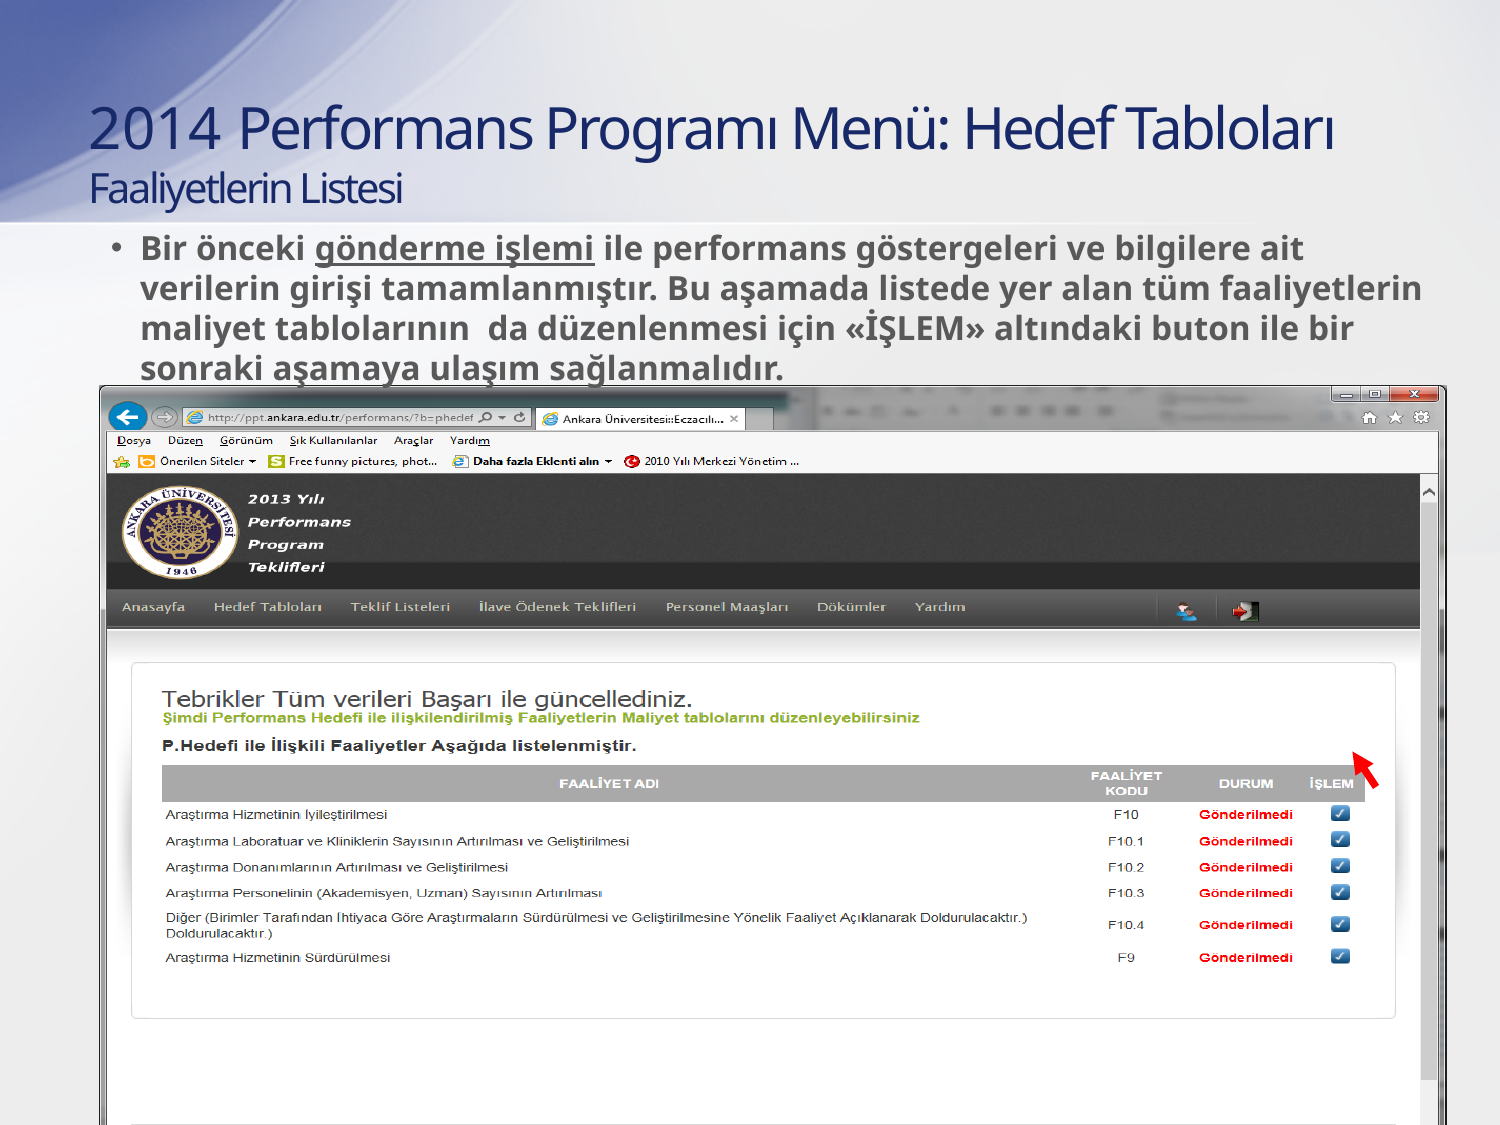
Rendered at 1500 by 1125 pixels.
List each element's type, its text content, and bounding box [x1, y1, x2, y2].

title 2014 Performans Programı Menü: Hedef Tabloları Faaliyetlerin Listesi [74, 90, 1446, 219]
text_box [1351, 750, 1377, 788]
picture [0, 0, 1500, 1125]
list Bir önceki gönderme işlemi ile performans göstergeleri ve bilgilere ait verilerin girişi tamamlanmıştır. Bu aşamada listede yer alan tüm faaliyetlerin maliyet tablolarının da düzenlenmesi için «İŞLEM» altındaki buton ile bir sonraki aşamaya ulaşım sağlanmalıdır. [96, 219, 1446, 387]
